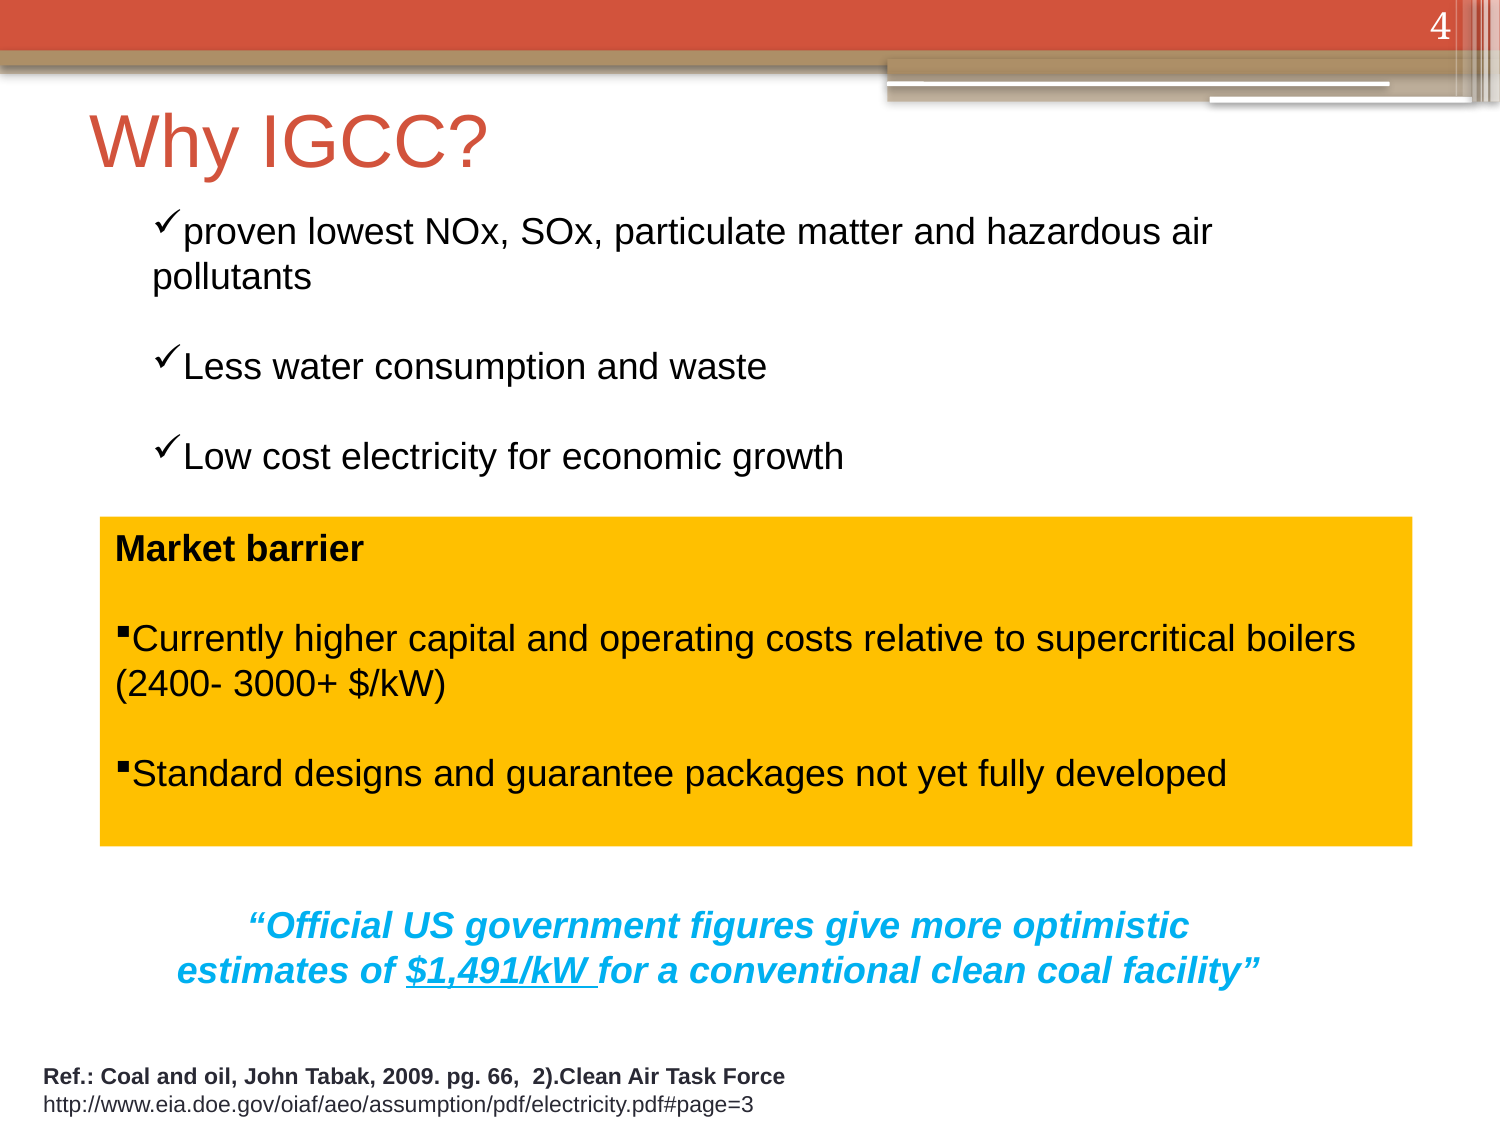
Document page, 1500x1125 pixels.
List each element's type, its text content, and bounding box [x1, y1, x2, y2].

slide_number 4 [1341, 0, 1466, 61]
text_box Ref.: Coal and oil, John Tabak, 2009. pg. 66, 2).Clean Air Task Force http://www.eia.doe.gov/oiaf/aeo/assumption/pdf/electricity.pdf#page=3 [28, 1054, 802, 1124]
text_box proven lowest NOx, SOx, particulate matter and hazardous air pollutants Less water consumption and waste Low cost electricity for economic growth [137, 199, 1263, 485]
text_box Market barrier Currently higher capital and operating costs relative to supercritical boilers (2400- 3000+ $/kW) Standard designs and guarantee packages not yet fully developed [99, 516, 1413, 847]
title Why IGCC? [75, 50, 1425, 225]
text_box “Official US government figures give more optimistic estimates of $1,491/kW for a conventional clean coal facility” [149, 893, 1288, 999]
